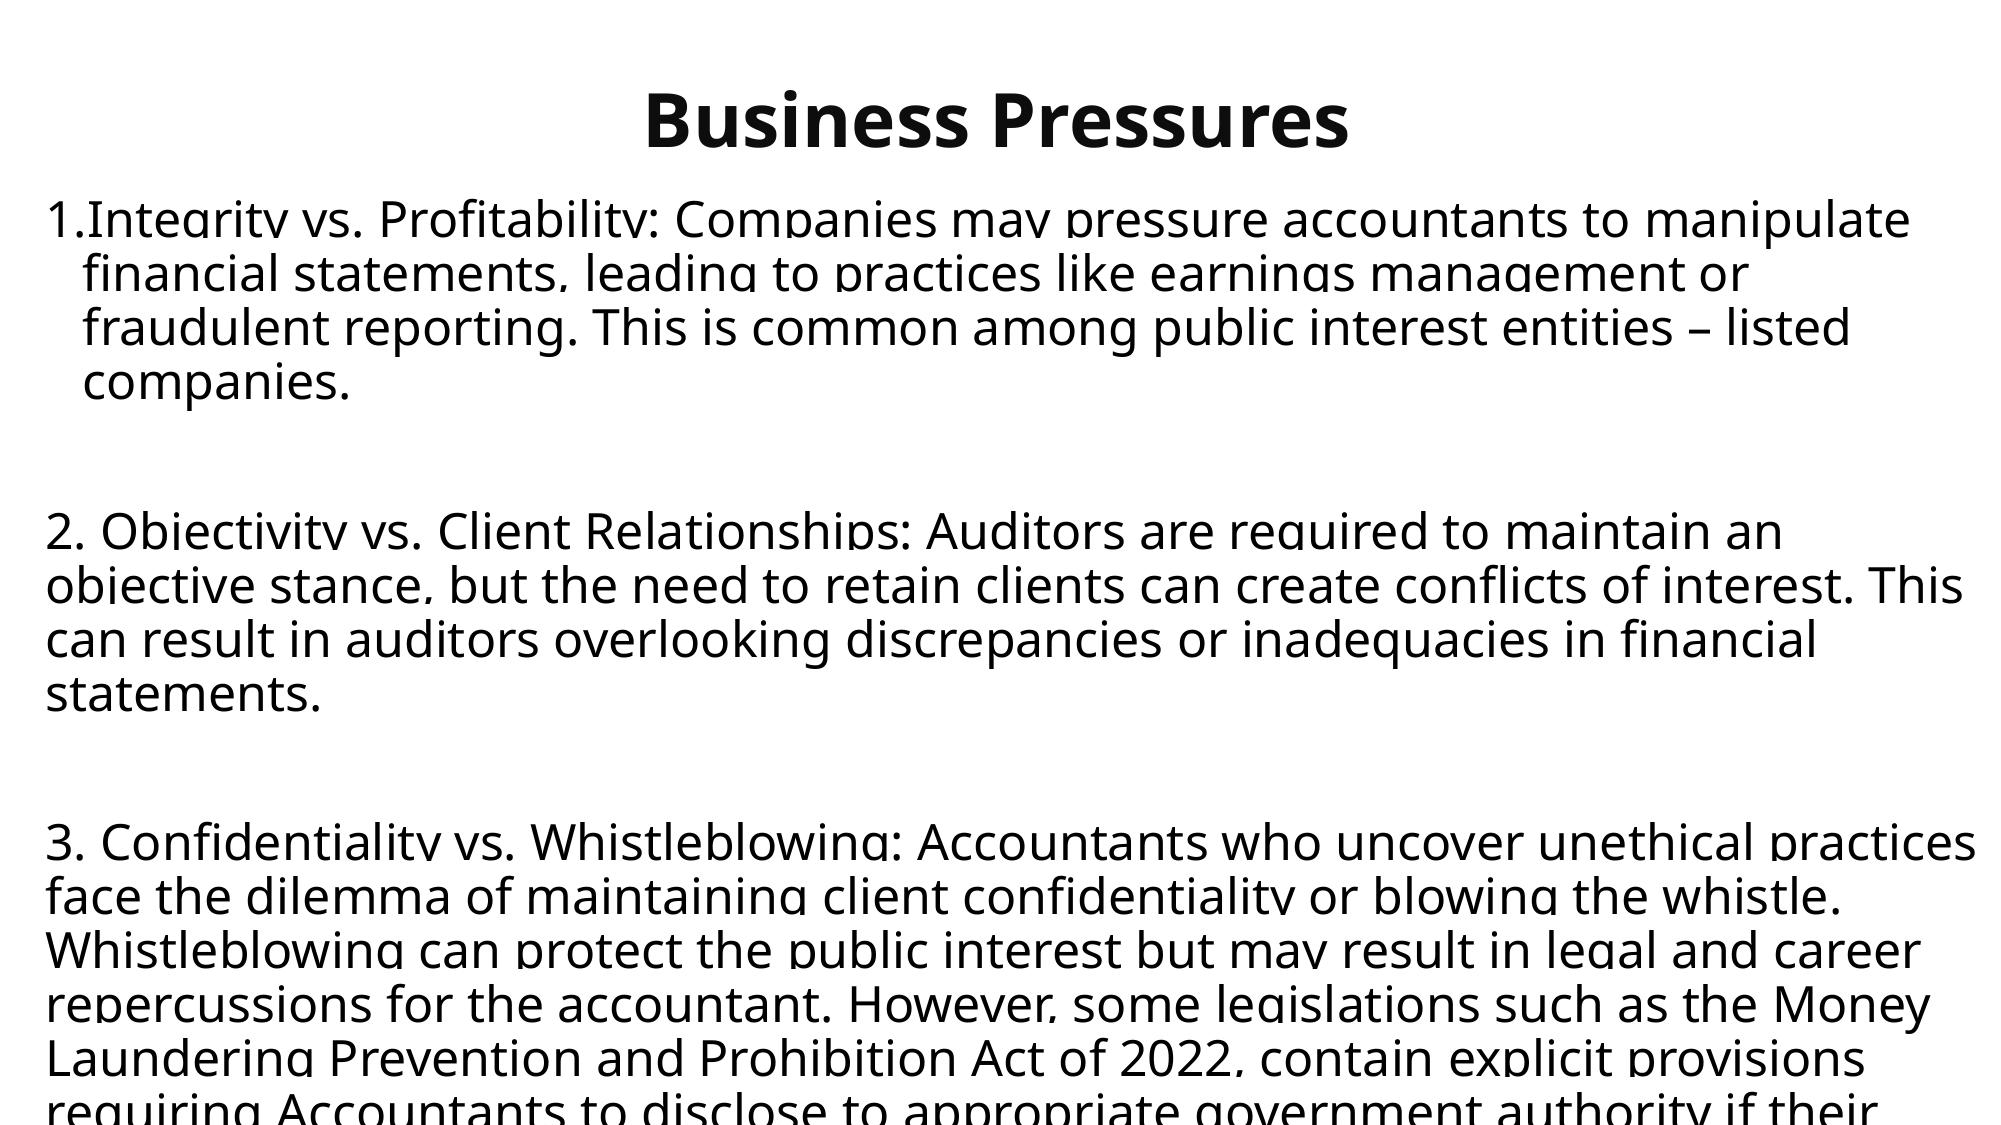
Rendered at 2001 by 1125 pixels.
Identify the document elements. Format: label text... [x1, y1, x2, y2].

list Integrity vs. Profitability: Companies may pressure accountants to manipulate financial statements, leading to practices like earnings management or fraudulent reporting. This is common among public interest entities – listed companies. 2. Objectivity vs. Client Relationships: Auditors are required to maintain an objective stance, but the need to retain clients can create conflicts of interest. This can result in auditors overlooking discrepancies or inadequacies in financial statements. 3. Confidentiality vs. Whistleblowing: Accountants who uncover unethical practices face the dilemma of maintaining client confidentiality or blowing the whistle. Whistleblowing can protect the public interest but may result in legal and career repercussions for the accountant. However, some legislations such as the Money Laundering Prevention and Prohibition Act of 2022, contain explicit provisions requiring Accountants to disclose to appropriate government authority if their employer or client is suspected of Money Laundering activities. [30, 187, 2000, 1108]
title Business Pressures [102, 59, 1912, 187]
